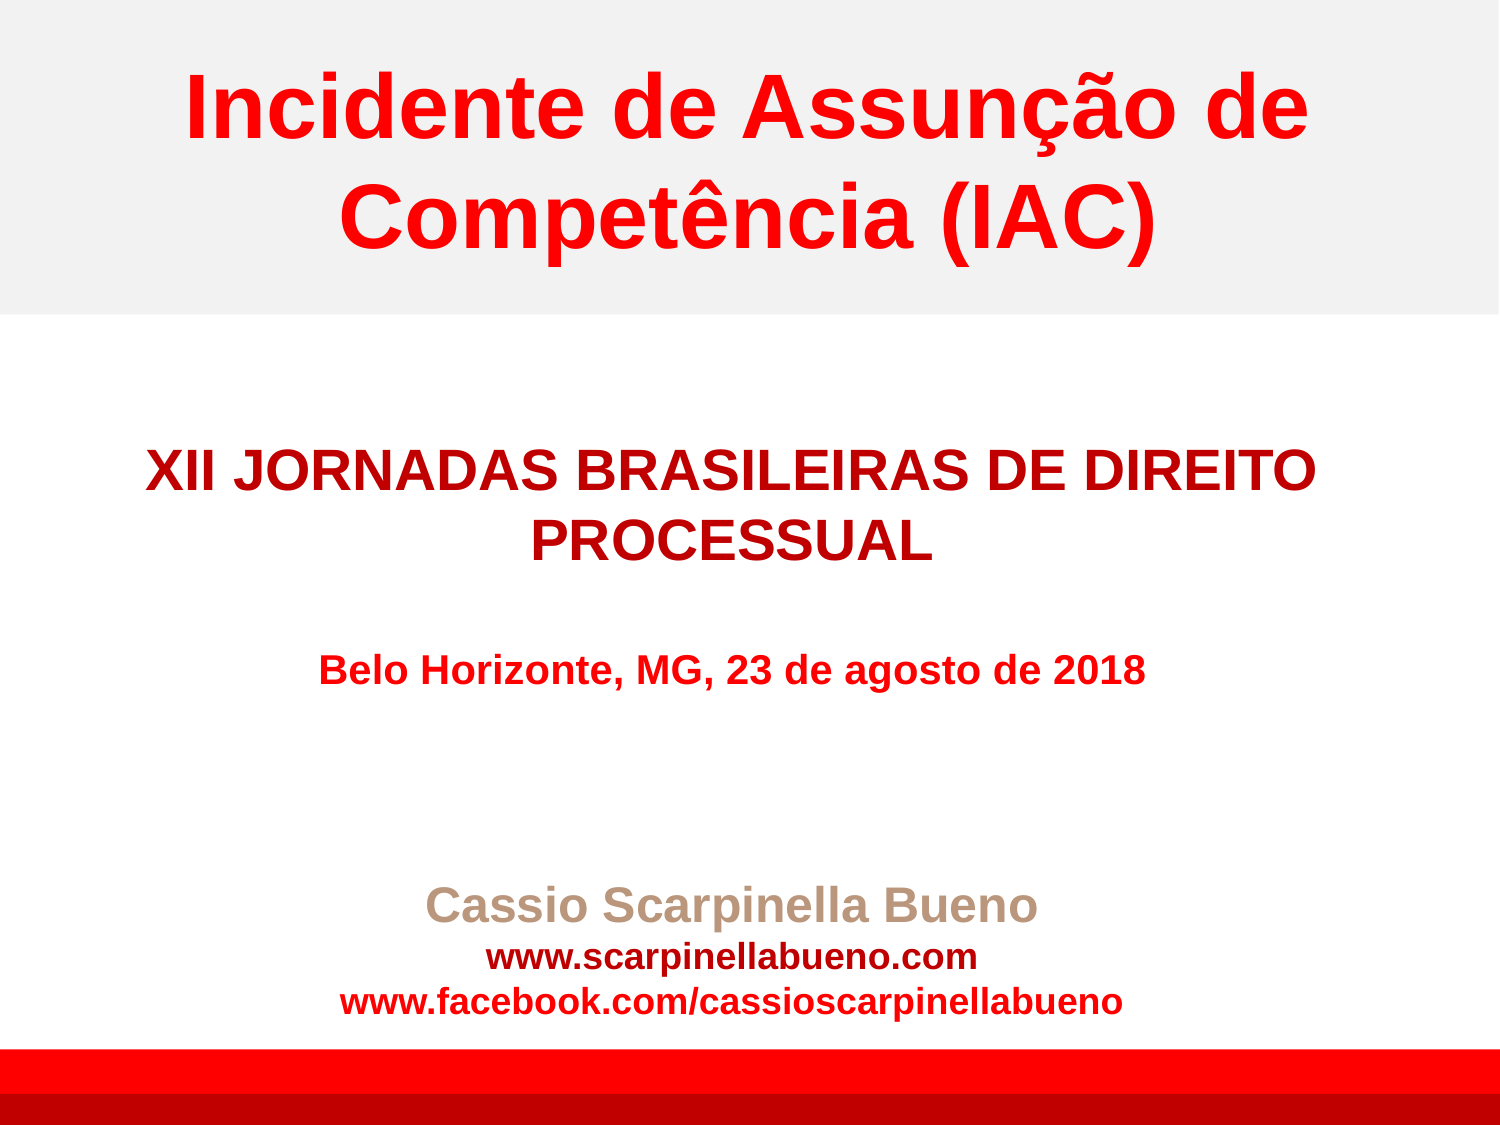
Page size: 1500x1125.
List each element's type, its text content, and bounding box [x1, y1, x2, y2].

text_box [0, 1047, 1500, 1092]
title Incidente de Assunção de Competência (IAC) [0, 0, 1499, 315]
text_box [0, 1092, 1500, 1125]
text_box XII JORNADAS BRASILEIRAS DE DIREITO PROCESSUAL Belo Horizonte, MG, 23 de agosto de 2018 Cassio Scarpinella Bueno www.scarpinellabueno.com www.facebook.com/cassioscarpinellabueno [112, 355, 1353, 1030]
